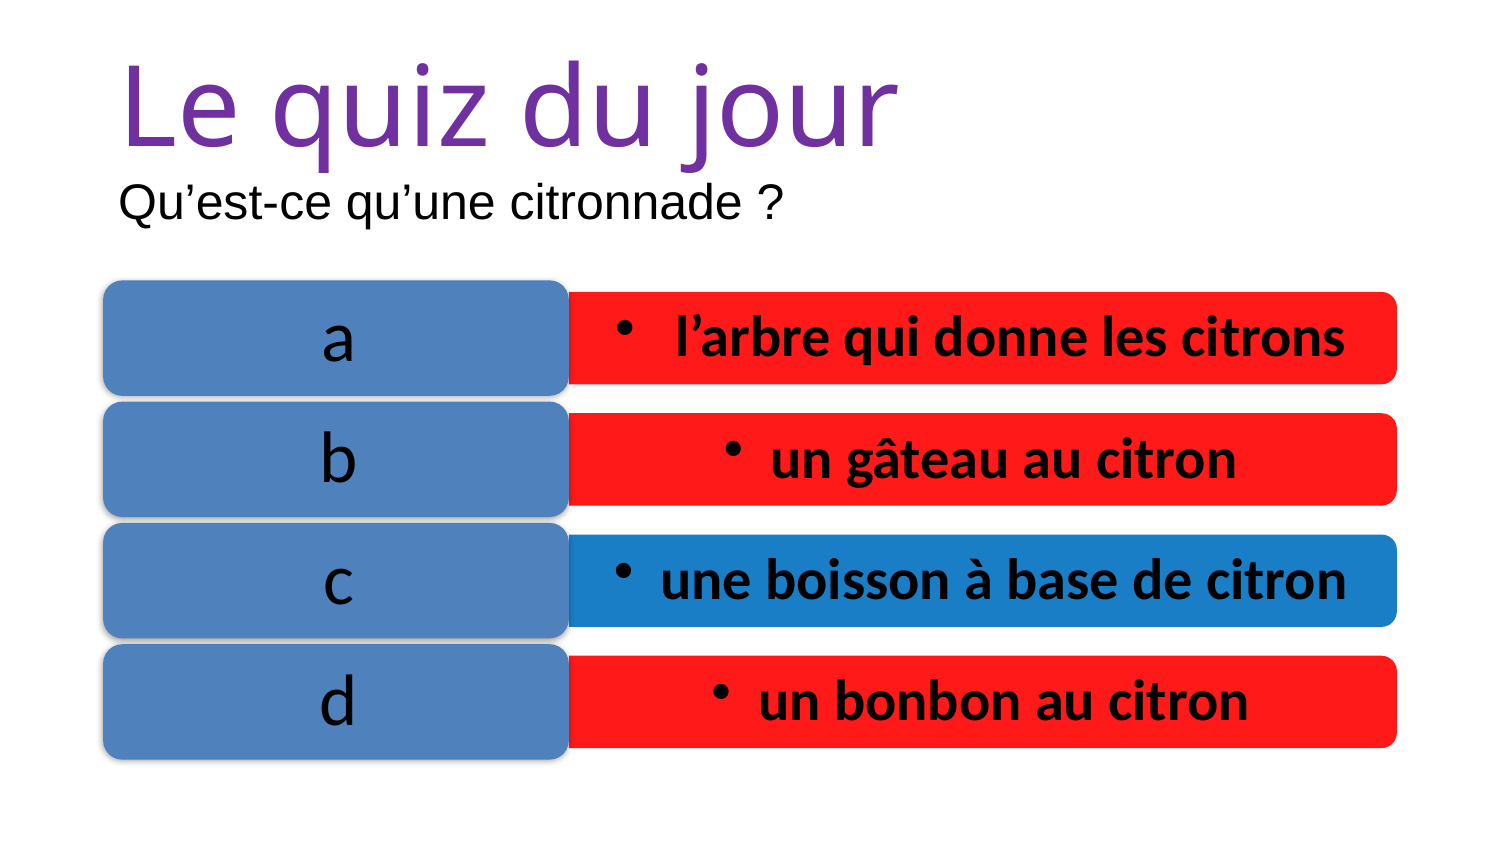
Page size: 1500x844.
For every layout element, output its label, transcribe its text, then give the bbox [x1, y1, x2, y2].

title Le quiz du jour Qu’est-ce qu’une citronnade ? [103, 30, 1397, 233]
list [102, 279, 1398, 761]
